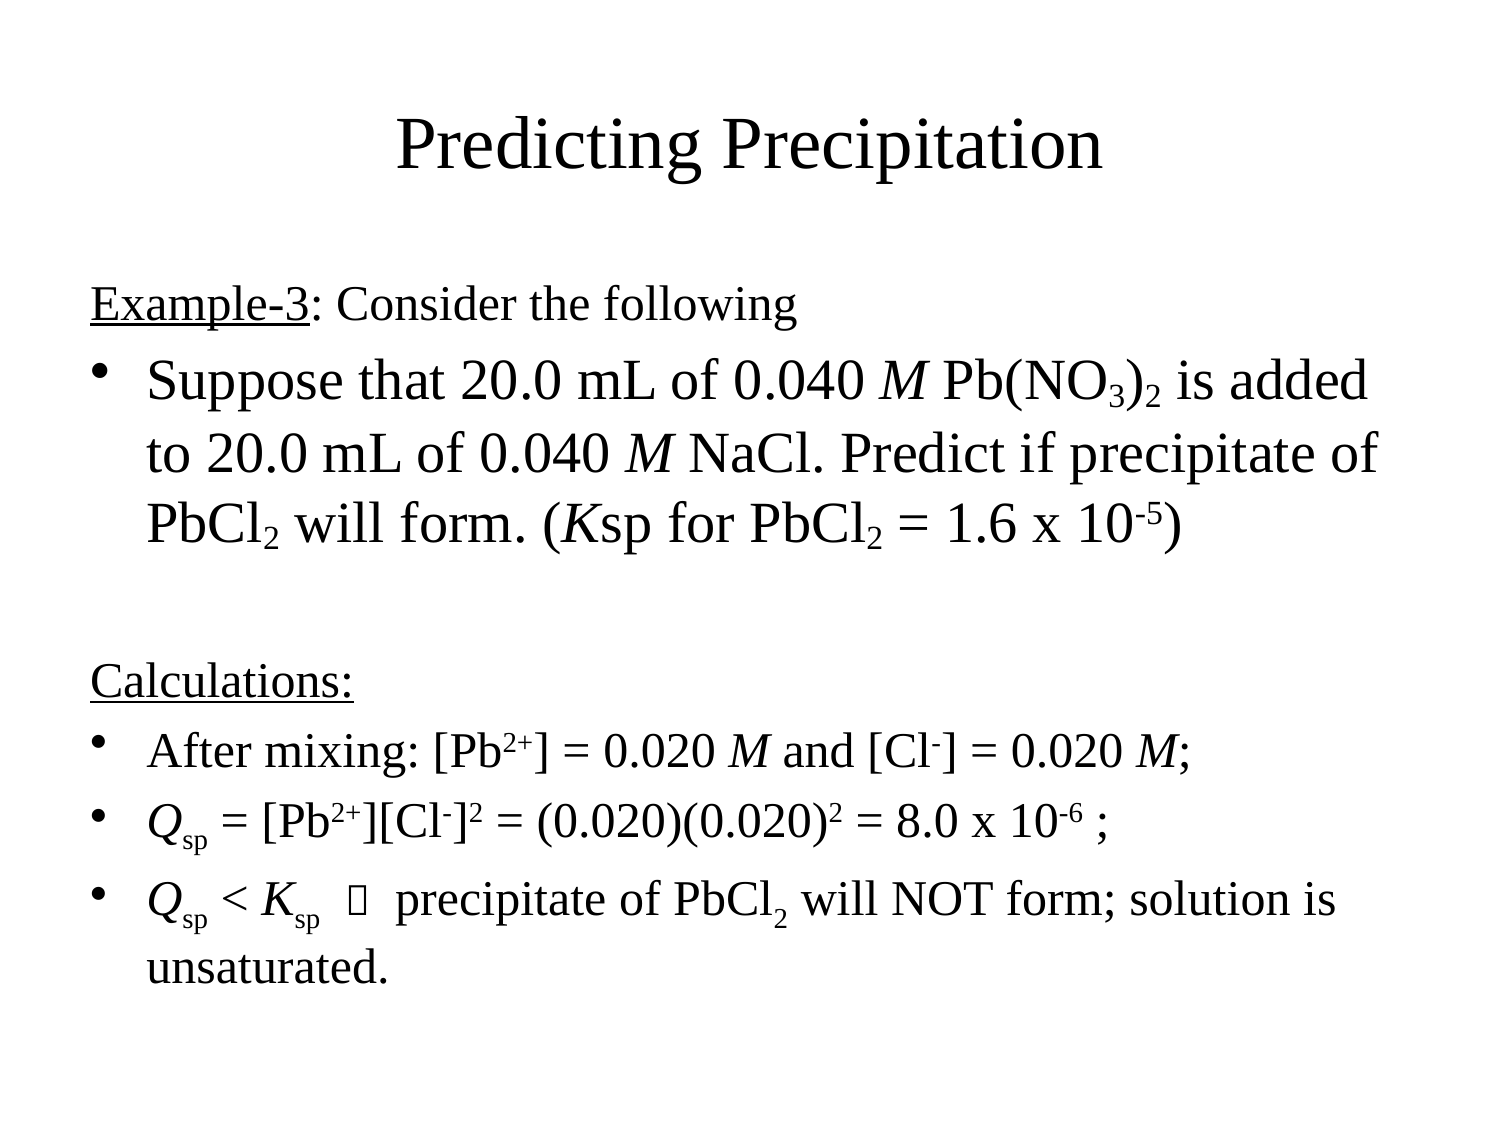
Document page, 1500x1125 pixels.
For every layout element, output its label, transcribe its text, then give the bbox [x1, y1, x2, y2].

title Predicting Precipitation [75, 45, 1425, 233]
list Example-3: Consider the following Suppose that 20.0 mL of 0.040 M Pb(NO3)2 is added to 20.0 mL of 0.040 M NaCl. Predict if precipitate of PbCl2 will form. (Ksp for PbCl2 = 1.6 x 10-5) Calculations: After mixing: [Pb2+] = 0.020 M and [Cl-] = 0.020 M; Qsp = [Pb2+][Cl-]2 = (0.020)(0.020)2 = 8.0 x 10-6 ; Qsp < Ksp  precipitate of PbCl2 will NOT form; solution is unsaturated. [75, 262, 1425, 1025]
